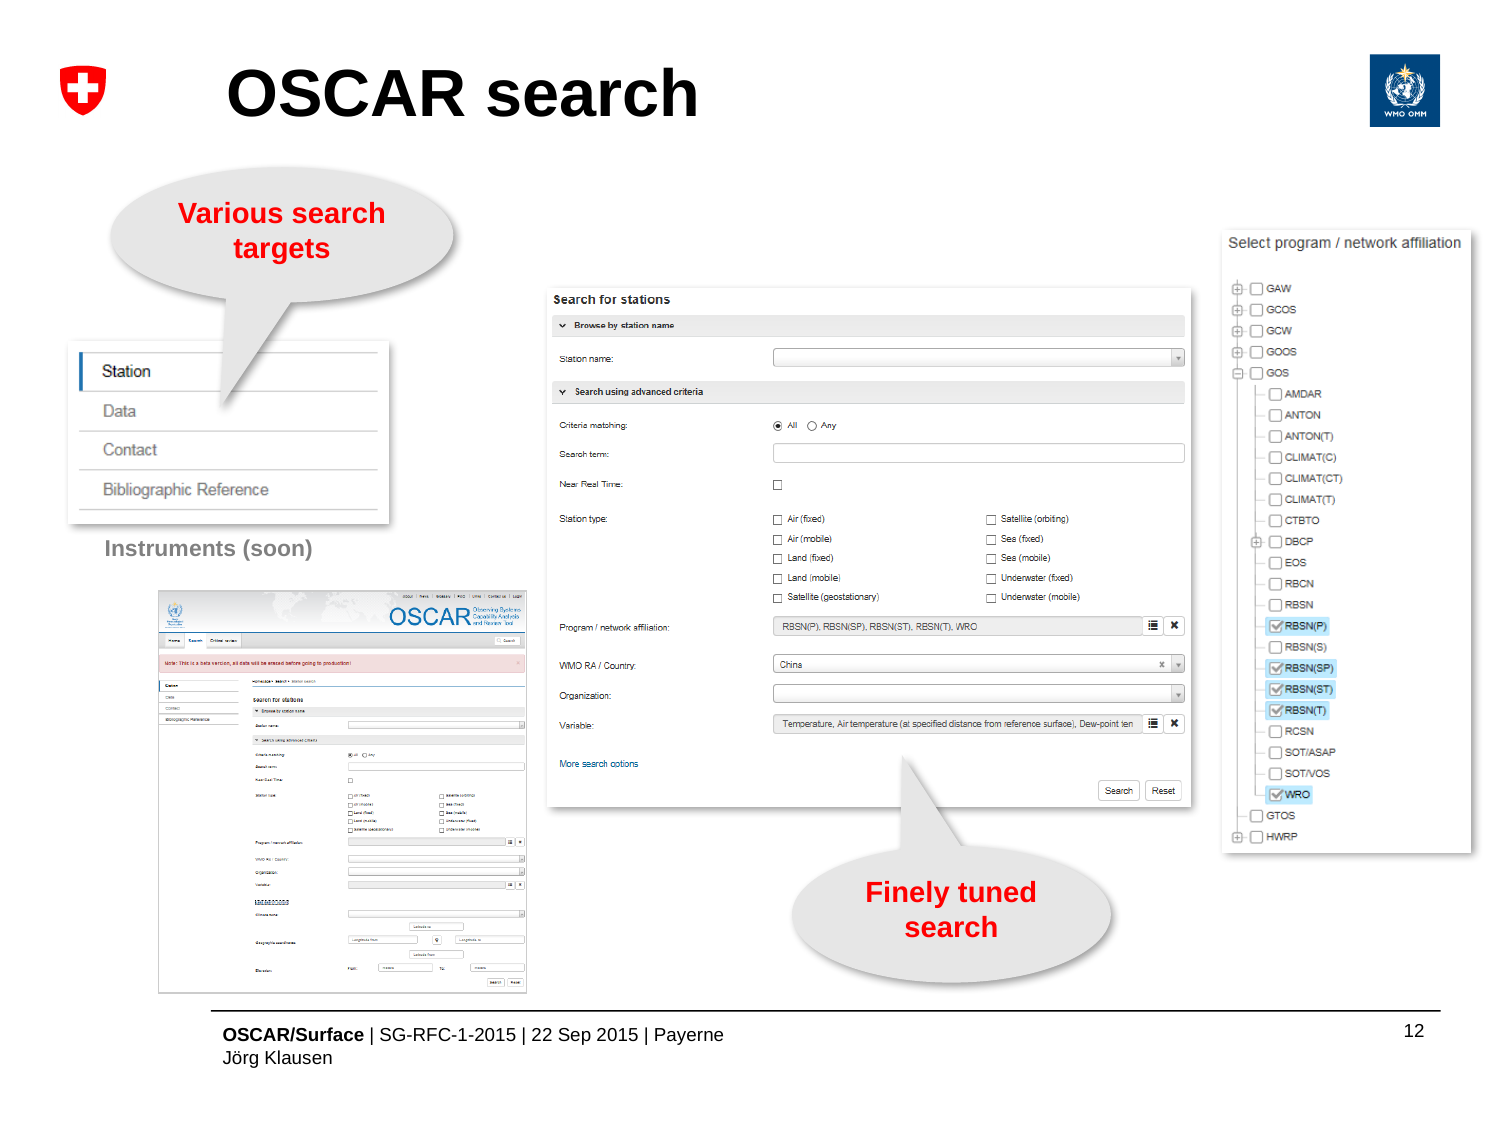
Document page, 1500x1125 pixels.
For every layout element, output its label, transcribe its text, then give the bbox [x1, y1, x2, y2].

title OSCAR search [211, 42, 1436, 138]
picture [1222, 230, 1471, 853]
text_box Finely tuned search [791, 815, 1111, 983]
picture [1436, 54, 1441, 127]
text_box Various search targets [110, 167, 454, 339]
picture [546, 288, 1191, 807]
picture [159, 591, 526, 993]
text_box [68, 341, 389, 570]
